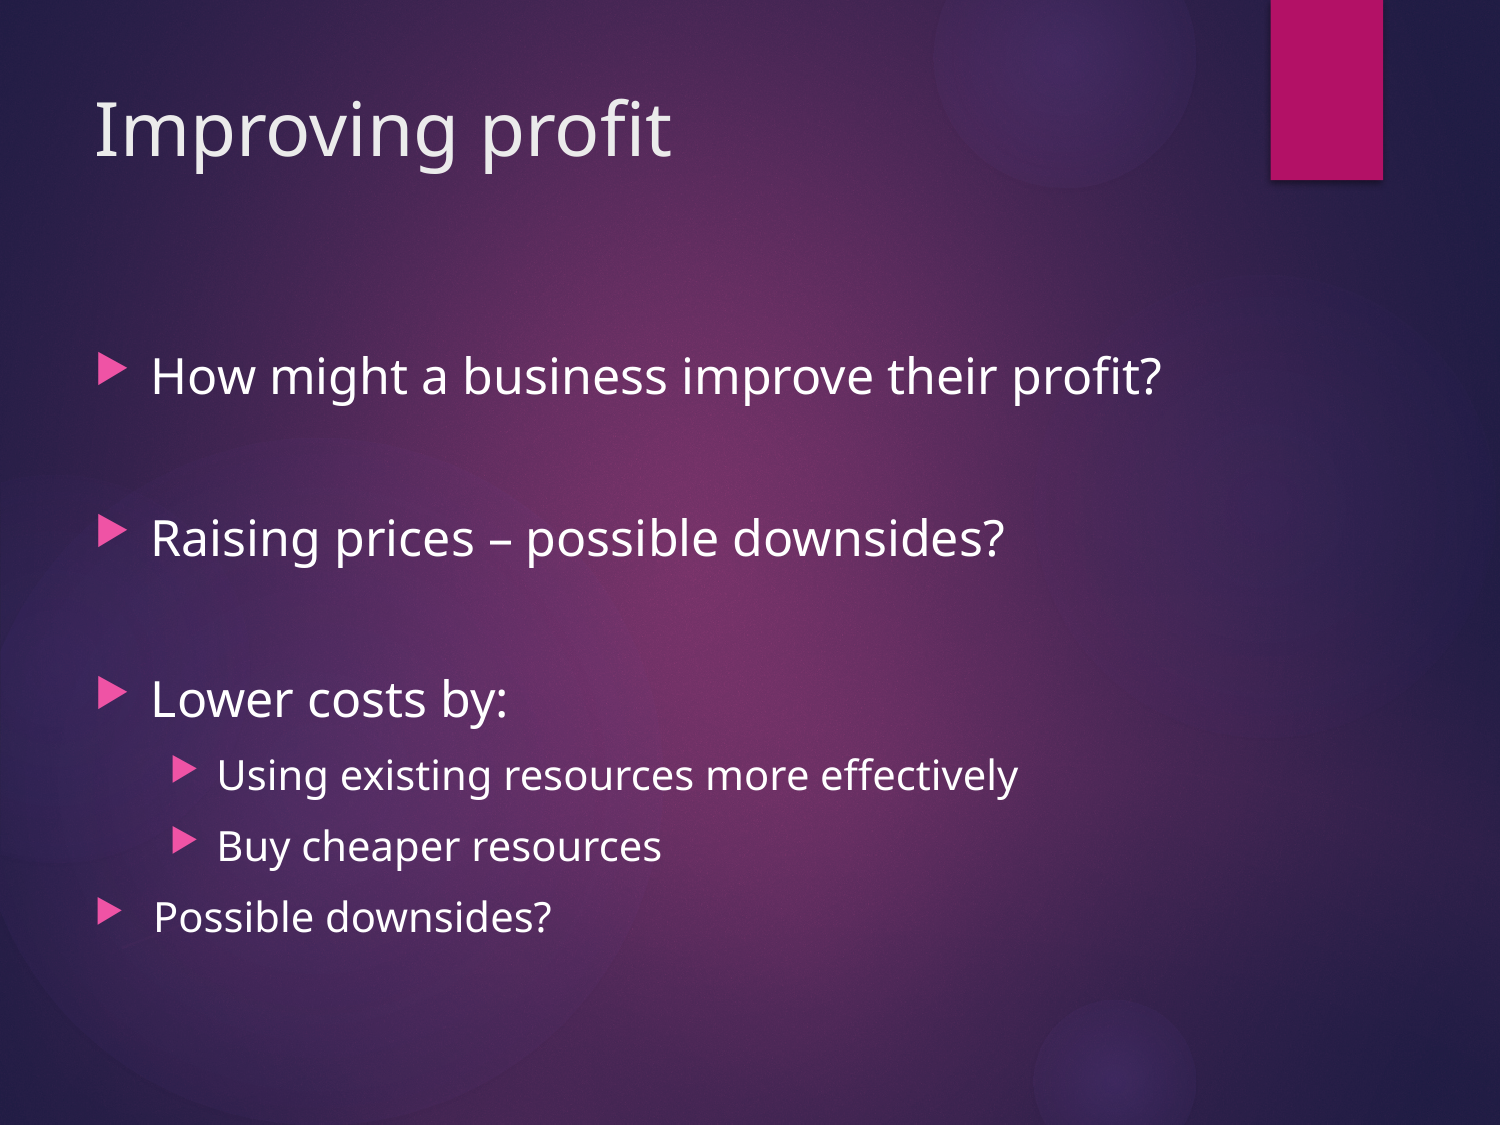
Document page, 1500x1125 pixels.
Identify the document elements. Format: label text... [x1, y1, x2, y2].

title Improving profit [79, 74, 1237, 304]
list How might a business improve their profit? Raising prices – possible downsides? Lower costs by: Using existing resources more effectively Buy cheaper resources Possible downsides? [79, 336, 1412, 1025]
